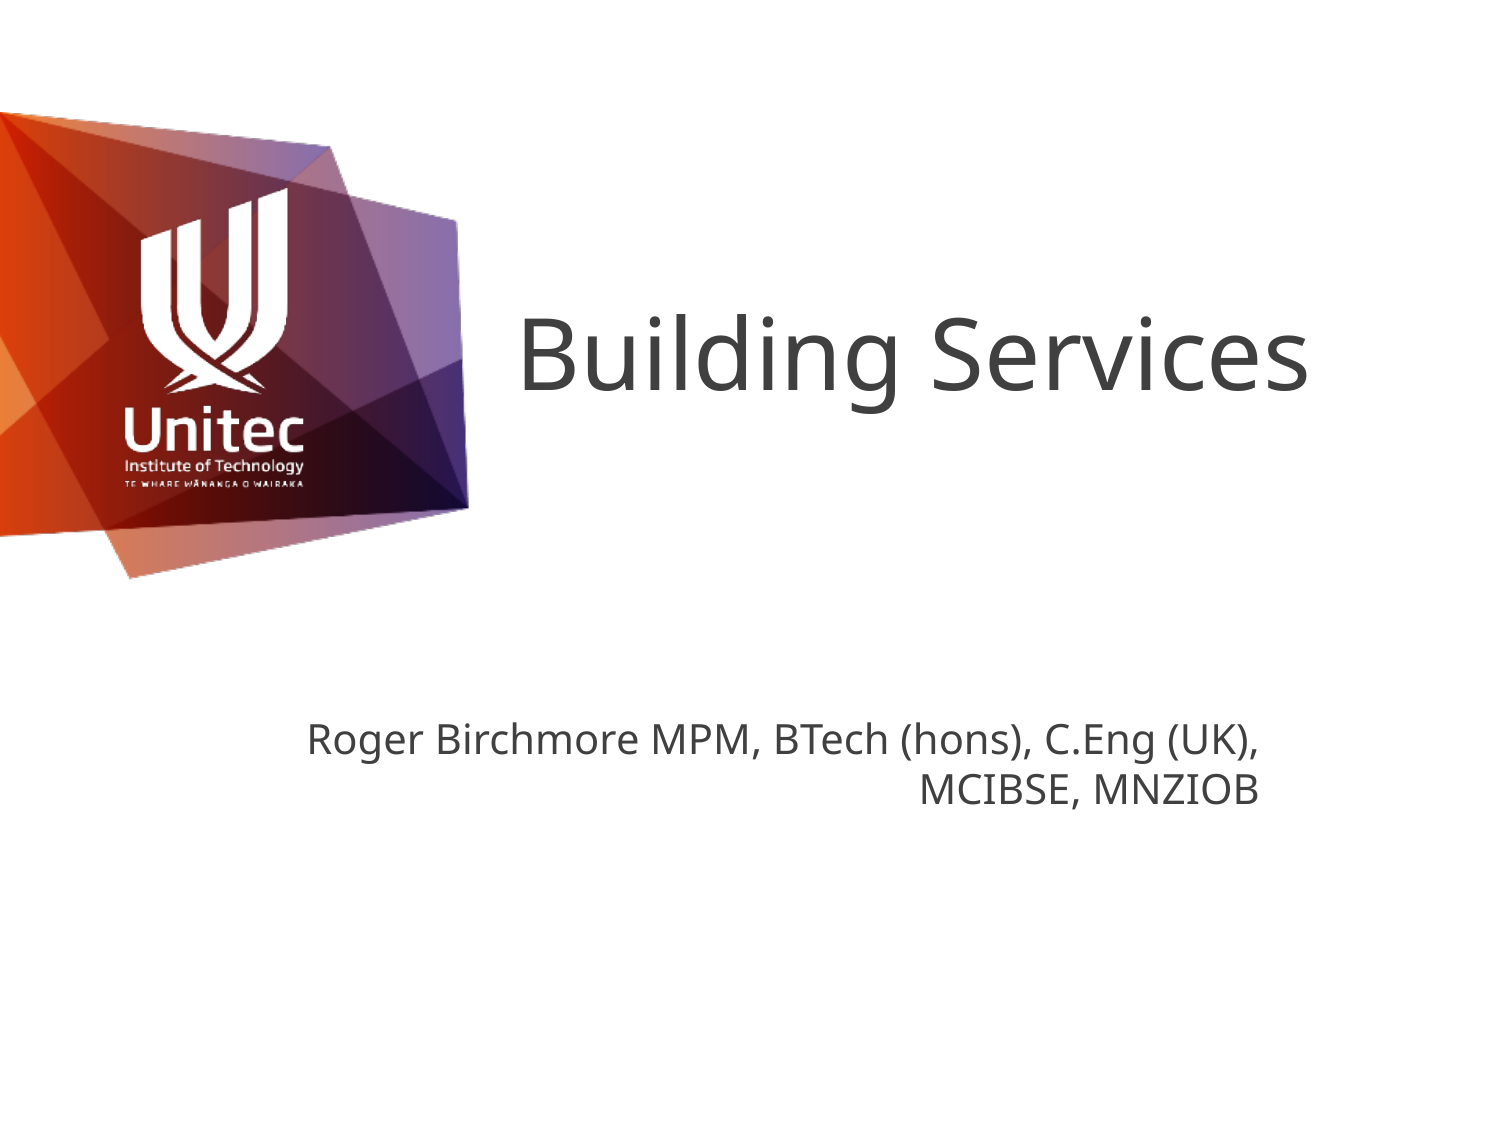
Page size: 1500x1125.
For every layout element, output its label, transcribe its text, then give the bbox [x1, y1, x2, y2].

title Building Services [482, 92, 1328, 610]
picture [0, 112, 472, 584]
subtitle Roger Birchmore MPM, BTech (hons), C.Eng (UK), MCIBSE, MNZIOB [225, 540, 1275, 985]
